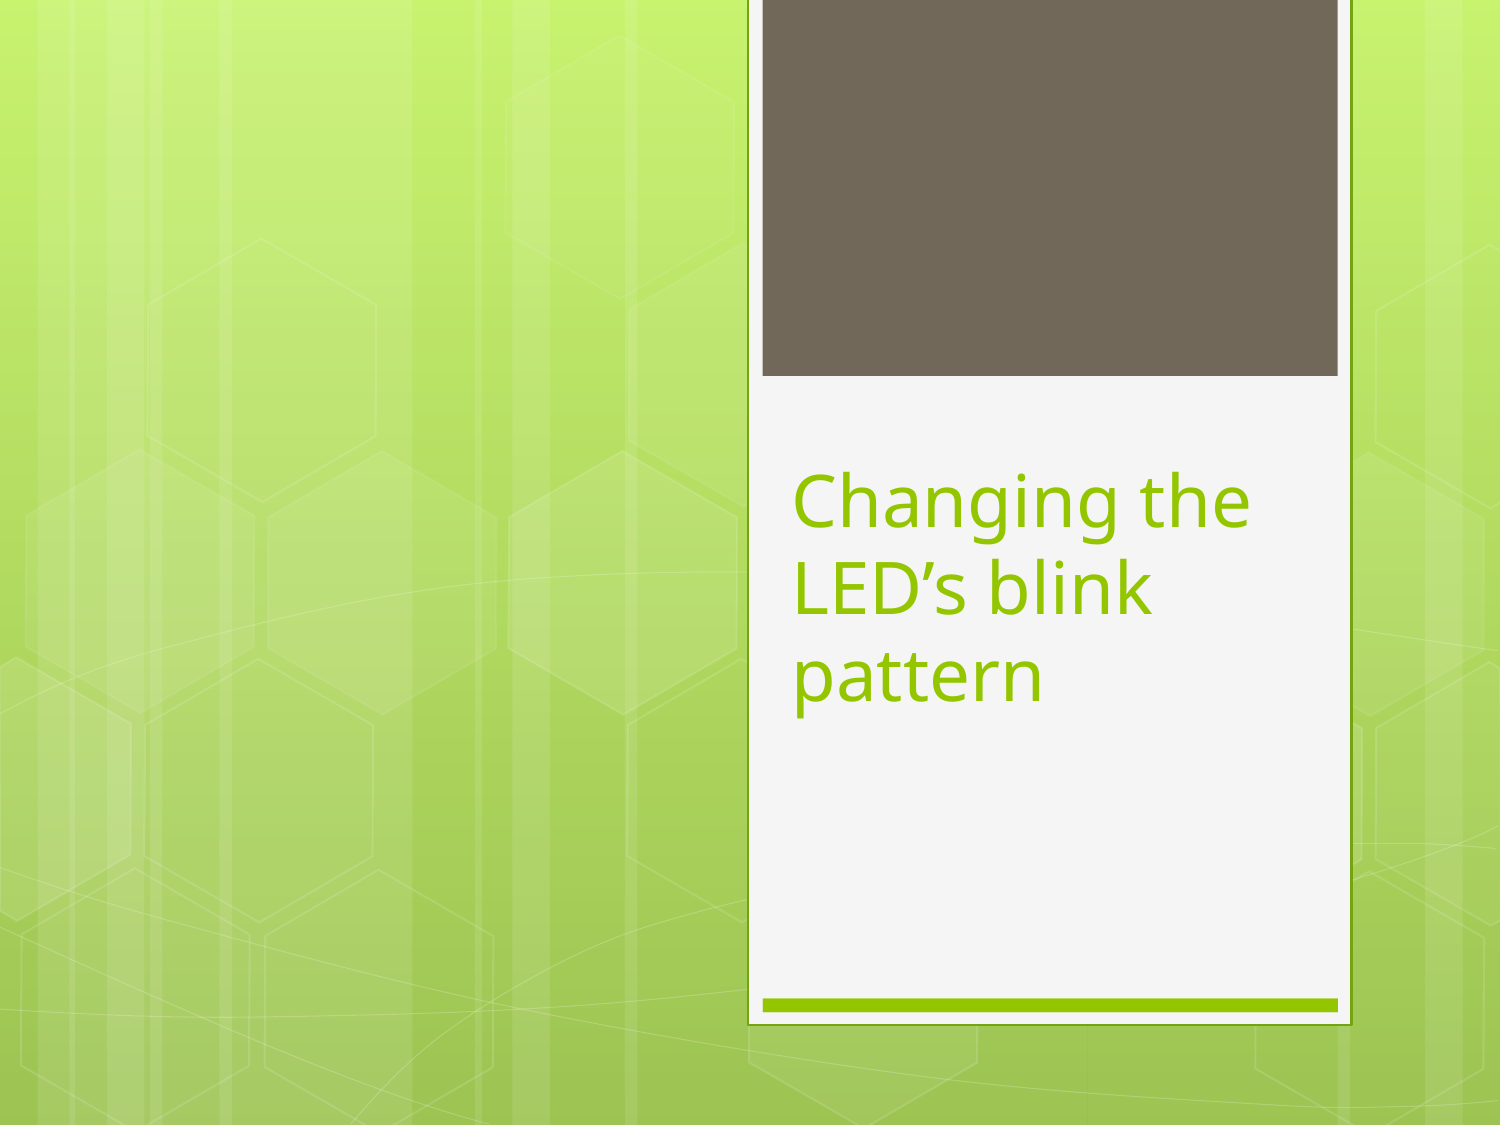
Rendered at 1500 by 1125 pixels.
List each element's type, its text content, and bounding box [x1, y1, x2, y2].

title Changing the LED’s blink pattern [776, 444, 1320, 724]
